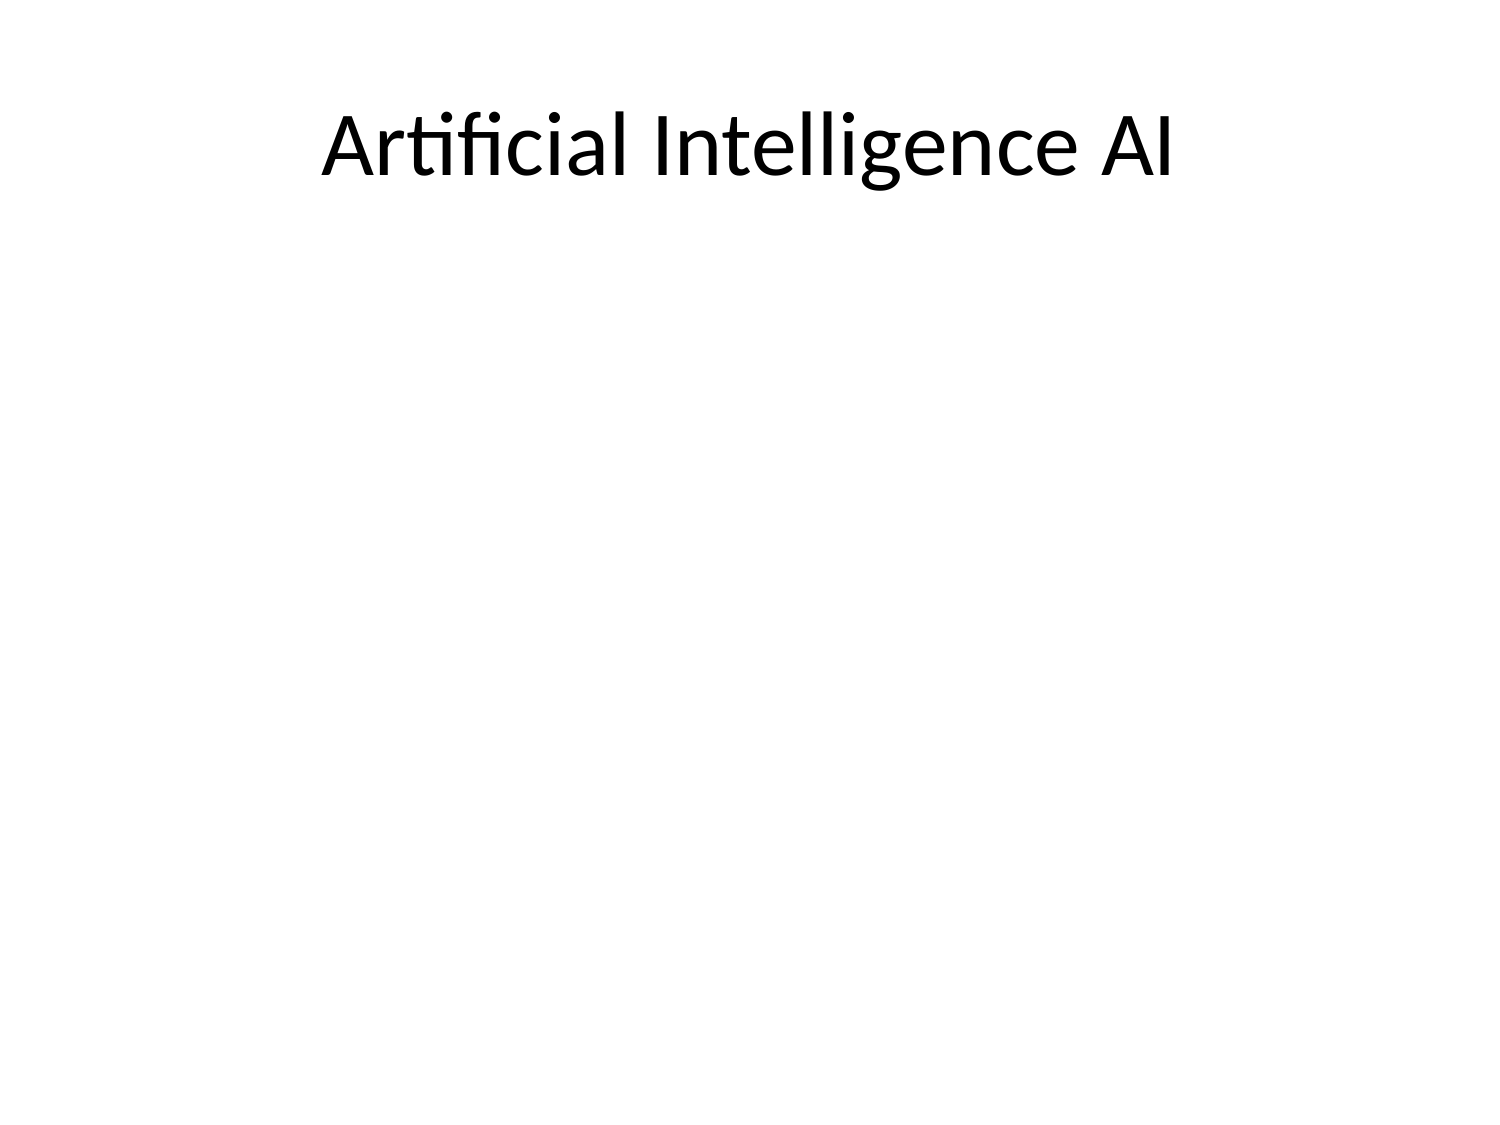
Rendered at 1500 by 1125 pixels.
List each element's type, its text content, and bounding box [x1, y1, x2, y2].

title Artificial Intelligence AI [75, 45, 1425, 233]
